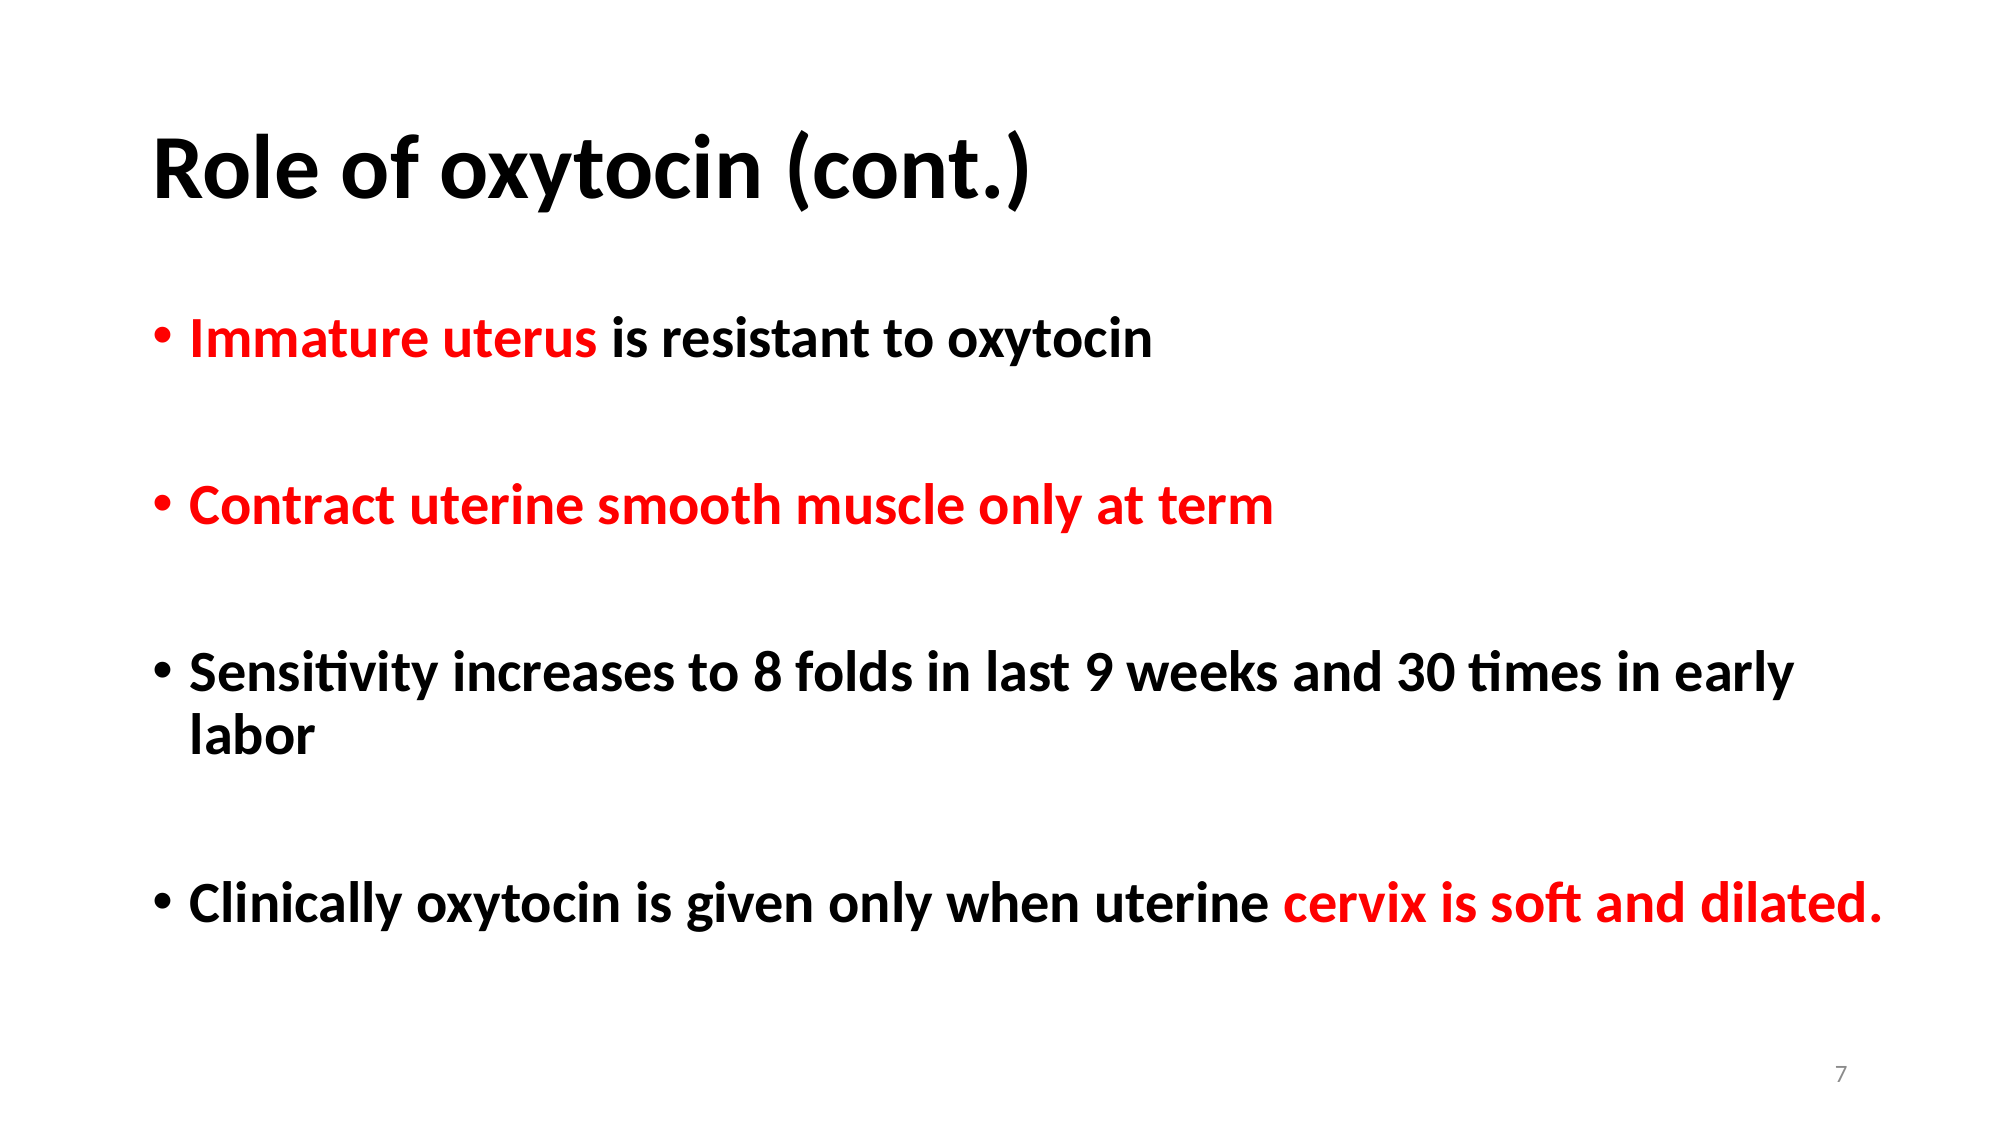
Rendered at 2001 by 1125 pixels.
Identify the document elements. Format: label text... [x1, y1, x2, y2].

title Role of oxytocin (cont.) [137, 59, 1863, 278]
list Immature uterus is resistant to oxytocin Contract uterine smooth muscle only at term Sensitivity increases to 8 folds in last 9 weeks and 30 times in early labor Clinically oxytocin is given only when uterine cervix is soft and dilated. [137, 299, 1936, 1014]
slide_number 7 [1412, 1042, 1863, 1103]
